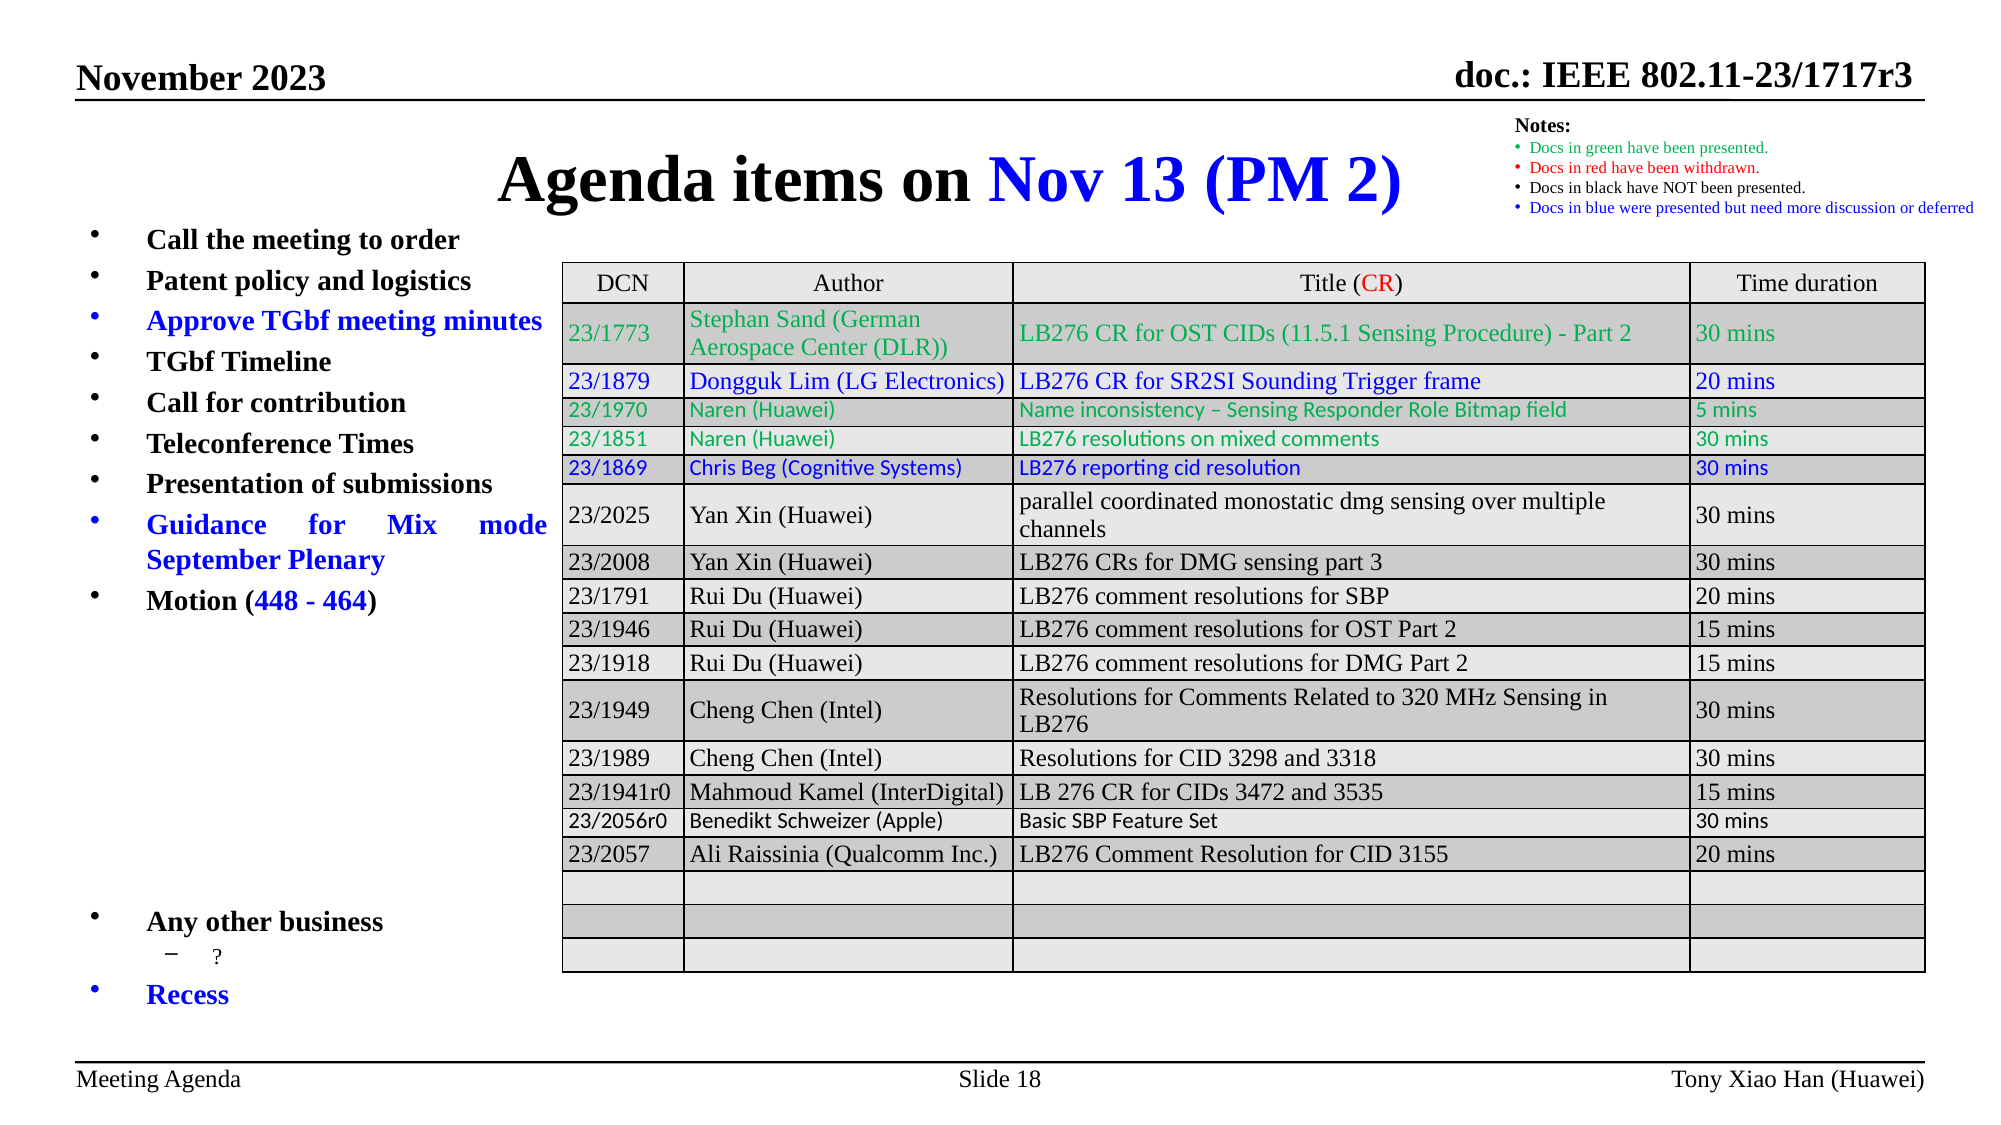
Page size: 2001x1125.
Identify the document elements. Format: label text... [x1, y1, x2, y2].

table_cell Ali Raissinia (Qualcomm Inc.) [685, 838, 1012, 870]
table_cell [1014, 905, 1689, 937]
table_cell 30 mins [1691, 681, 1924, 740]
table_cell 23/1773 [563, 304, 683, 363]
table_cell 20 mins [1691, 838, 1924, 870]
table_cell 23/2025 [563, 485, 683, 545]
table_cell [1691, 905, 1924, 937]
table_cell 30 mins [1691, 485, 1924, 545]
table_cell [563, 872, 683, 904]
table_cell 30 mins [1691, 742, 1924, 774]
table_cell Stephan Sand (German Aerospace Center (DLR)) [685, 304, 1012, 363]
table_cell 23/1941r0 [563, 776, 683, 808]
table_cell 30 mins [1691, 546, 1924, 578]
table_header DCN [563, 263, 683, 302]
table_cell [1014, 939, 1689, 971]
table_header Title (CR) [1014, 263, 1689, 302]
table_cell 23/1949 [563, 681, 683, 740]
table_cell Basic SBP Feature Set [1014, 809, 1689, 836]
table_cell Rui Du (Huawei) [685, 614, 1012, 645]
table_cell Yan Xin (Huawei) [685, 485, 1012, 545]
table_cell LB276 comment resolutions for OST Part 2 [1014, 614, 1689, 645]
table_cell LB 276 CR for CIDs 3472 and 3535 [1014, 776, 1689, 808]
table_cell 23/1970 [563, 399, 683, 426]
table_cell 20 mins [1691, 580, 1924, 612]
table_header Time duration [1691, 263, 1924, 302]
table_cell Cheng Chen (Intel) [685, 681, 1012, 740]
table_cell Rui Du (Huawei) [685, 580, 1012, 612]
text_box Call the meeting to order Patent policy and logistics Approve TGbf meeting minutes TGbf Timeline Call for contribution Teleconference Times Presentation of submissions Guidance for Mix mode September Plenary Motion (448 - 464) Any other business ? Recess [75, 212, 563, 1058]
table_cell Chris Beg (Cognitive Systems) [685, 456, 1012, 483]
table_cell 30 mins [1691, 809, 1924, 836]
table_cell 23/2057 [563, 838, 683, 870]
table_cell Mahmoud Kamel (InterDigital) [685, 776, 1012, 808]
table_cell Benedikt Schweizer (Apple) [685, 809, 1012, 836]
table_cell 30 mins [1691, 304, 1924, 363]
table_cell LB276 reporting cid resolution [1014, 456, 1689, 483]
table_cell Naren (Huawei) [685, 399, 1012, 426]
table_cell 23/1946 [563, 614, 683, 645]
table_cell 23/1791 [563, 580, 683, 612]
table_cell [563, 905, 683, 937]
table_cell 20 mins [1691, 365, 1924, 397]
table_cell LB276 comment resolutions for DMG Part 2 [1014, 647, 1689, 679]
table_cell [1691, 872, 1924, 904]
table_cell 23/1989 [563, 742, 683, 774]
table_cell 23/1851 [563, 427, 683, 454]
table_cell 15 mins [1691, 776, 1924, 808]
table_cell parallel coordinated monostatic dmg sensing over multiple channels [1014, 485, 1689, 545]
table_cell LB276 CR for OST CIDs (11.5.1 Sensing Procedure) - Part 2 [1014, 304, 1689, 363]
table_cell LB276 Comment Resolution for CID 3155 [1014, 838, 1689, 870]
table_cell [685, 939, 1012, 971]
table_cell Rui Du (Huawei) [685, 647, 1012, 679]
table_cell Dongguk Lim (LG Electronics) [685, 365, 1012, 397]
table_cell 23/2008 [563, 546, 683, 578]
table_cell 23/1879 [563, 365, 683, 397]
table_cell Resolutions for CID 3298 and 3318 [1014, 742, 1689, 774]
table_header Author [685, 263, 1012, 302]
table_cell 23/2056r0 [563, 809, 683, 836]
table_cell 30 mins [1691, 456, 1924, 483]
table_cell LB276 CRs for DMG sensing part 3 [1014, 546, 1689, 578]
table_cell LB276 CR for SR2SI Sounding Trigger frame [1014, 365, 1689, 397]
table_cell [685, 872, 1012, 904]
table_cell 15 mins [1691, 647, 1924, 679]
table_cell LB276 comment resolutions for SBP [1014, 580, 1689, 612]
text_box Agenda items on Nov 13 (PM 2) [262, 87, 1638, 262]
table_cell Yan Xin (Huawei) [685, 546, 1012, 578]
table_cell 23/1869 [563, 456, 683, 483]
table_cell Naren (Huawei) [685, 427, 1012, 454]
table_cell Resolutions for Comments Related to 320 MHz Sensing in LB276 [1014, 681, 1689, 740]
table_cell [1014, 872, 1689, 904]
table_cell 5 mins [1691, 399, 1924, 426]
table_cell Name inconsistency – Sensing Responder Role Bitmap field [1014, 399, 1689, 426]
table_cell [563, 939, 683, 971]
text_box Notes: Docs in green have been presented. Docs in red have been withdrawn. Docs in black have NOT been presented. Docs in blue were presented but need more discussion or deferred [1500, 104, 2000, 246]
table_cell 15 mins [1691, 614, 1924, 645]
table_cell Cheng Chen (Intel) [685, 742, 1012, 774]
table_cell [1691, 939, 1924, 971]
table_cell 30 mins [1691, 427, 1924, 454]
table_cell 23/1918 [563, 647, 683, 679]
table_cell LB276 resolutions on mixed comments [1014, 427, 1689, 454]
table_cell [685, 905, 1012, 937]
